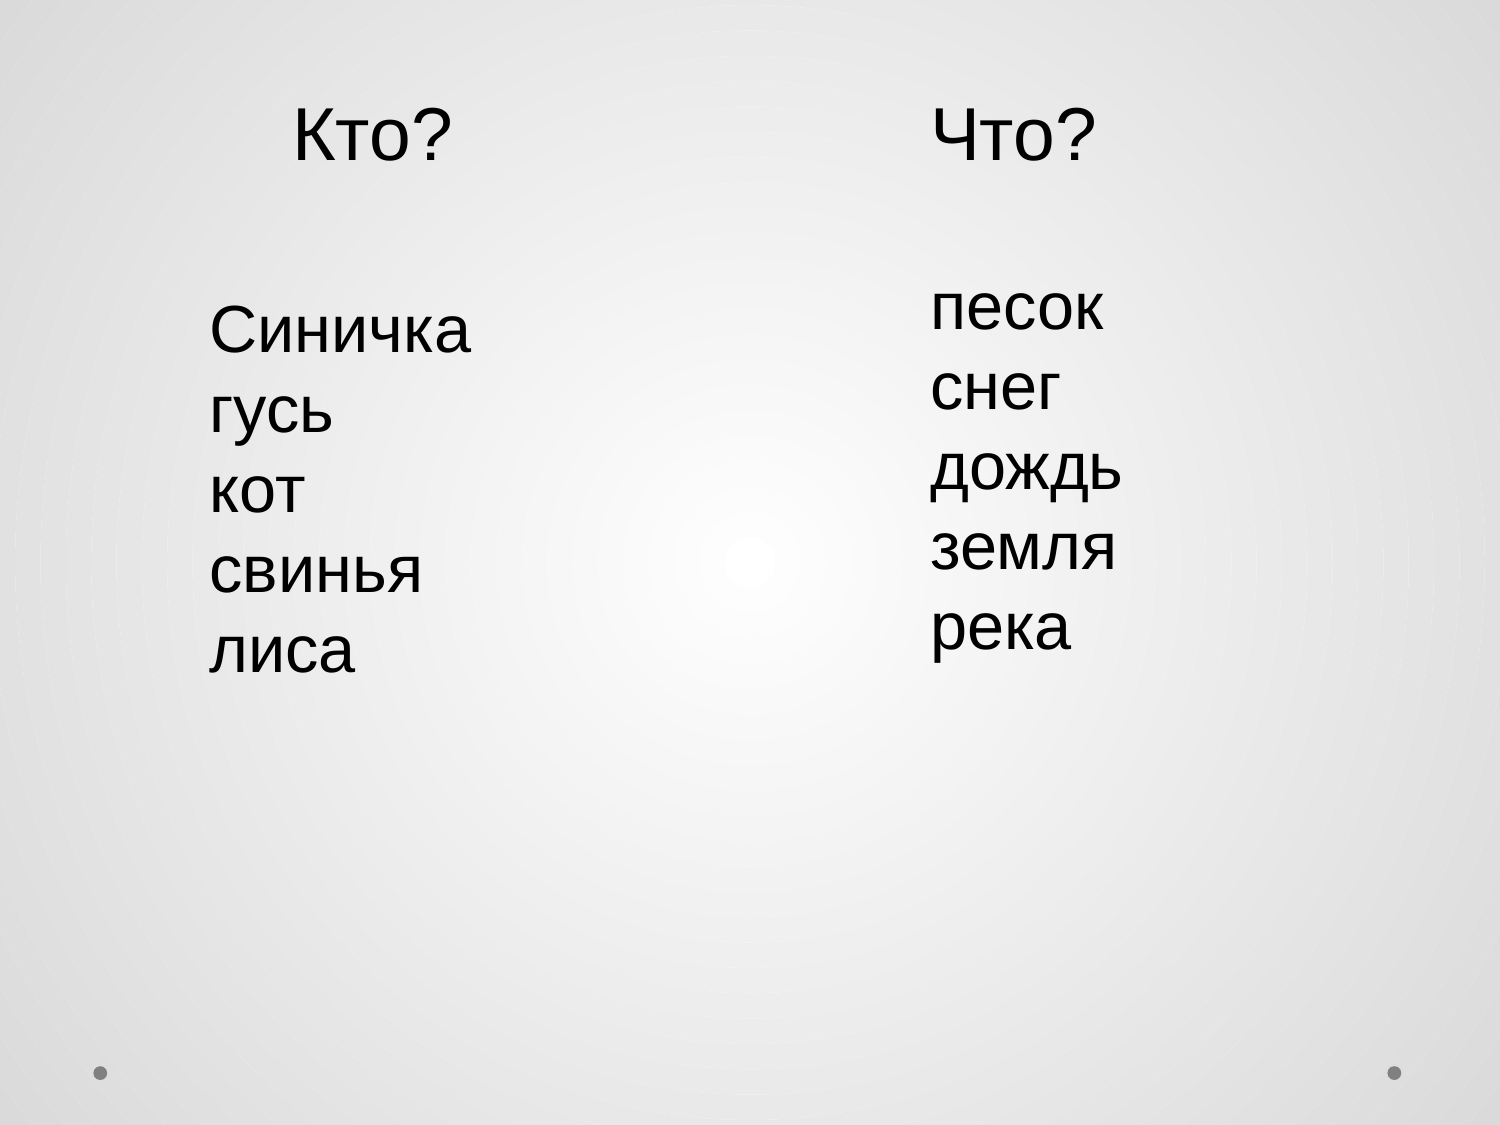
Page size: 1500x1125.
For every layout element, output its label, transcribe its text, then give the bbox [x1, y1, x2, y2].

text_box Что? [915, 78, 1152, 183]
text_box Синичка гусь кот свинья лиса [194, 278, 597, 694]
text_box песок снег дождь земля река [915, 255, 1235, 670]
text_box Кто? [277, 78, 514, 183]
